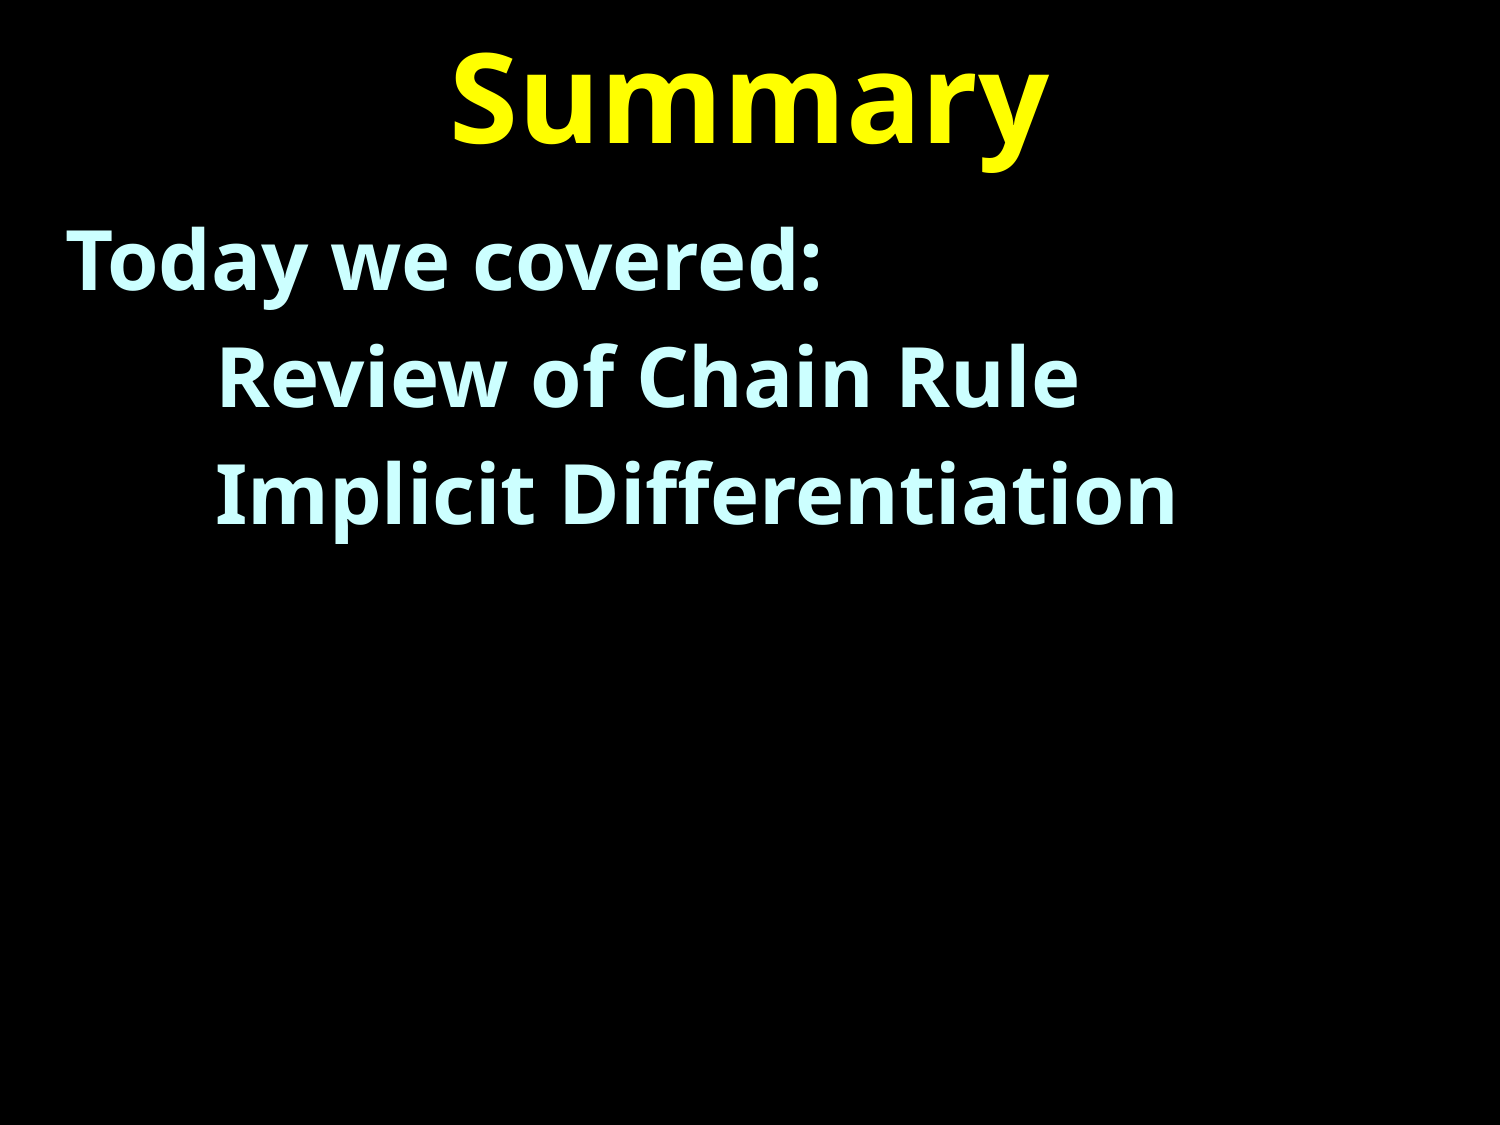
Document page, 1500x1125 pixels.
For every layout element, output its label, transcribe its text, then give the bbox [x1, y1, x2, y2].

list Today we covered: Review of Chain Rule Implicit Differentiation [50, 200, 1500, 1125]
title Summary [0, 0, 1500, 188]
